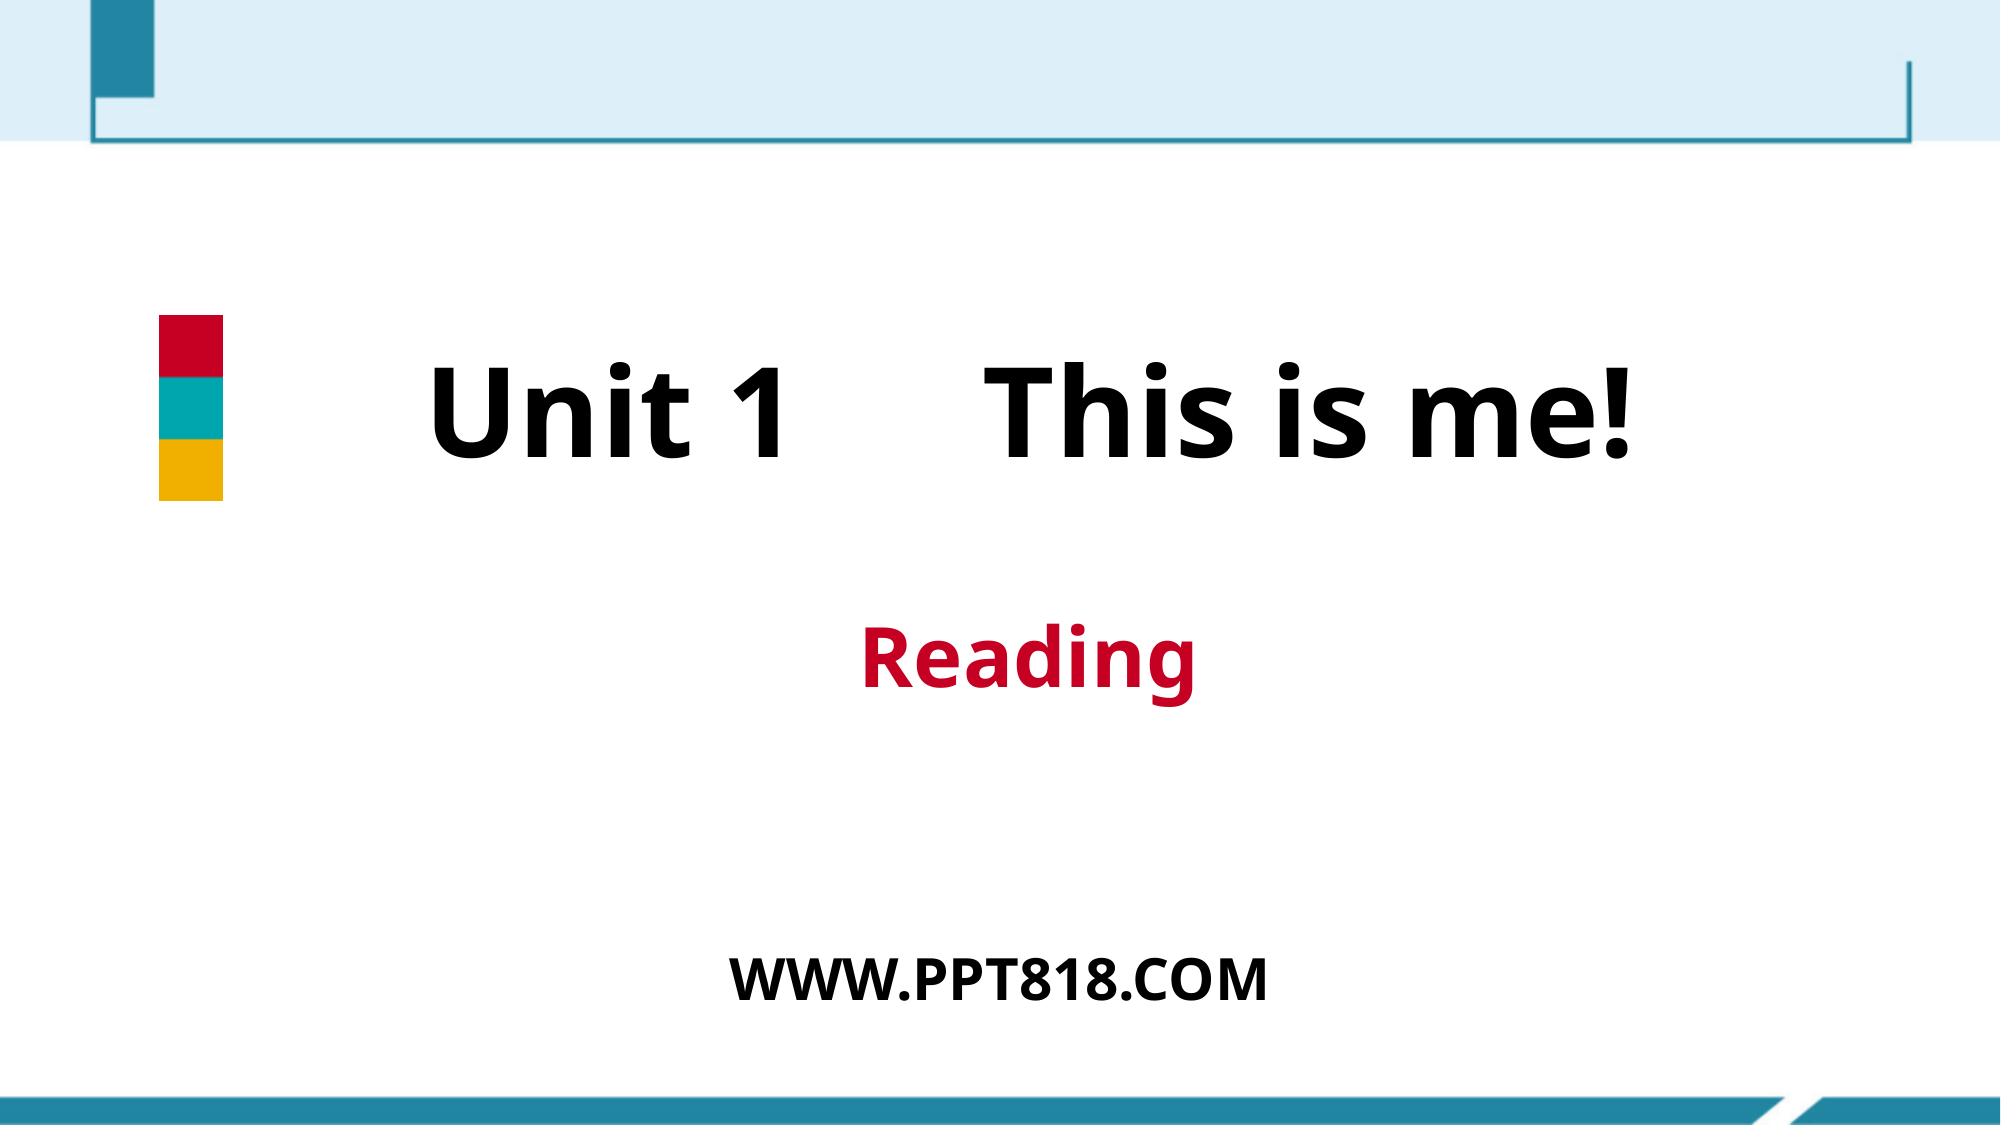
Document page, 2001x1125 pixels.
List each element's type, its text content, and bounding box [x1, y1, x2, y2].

picture [0, 0, 2001, 1125]
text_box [245, 324, 1813, 713]
text_box WWW.PPT818.COM [0, 928, 2000, 1020]
